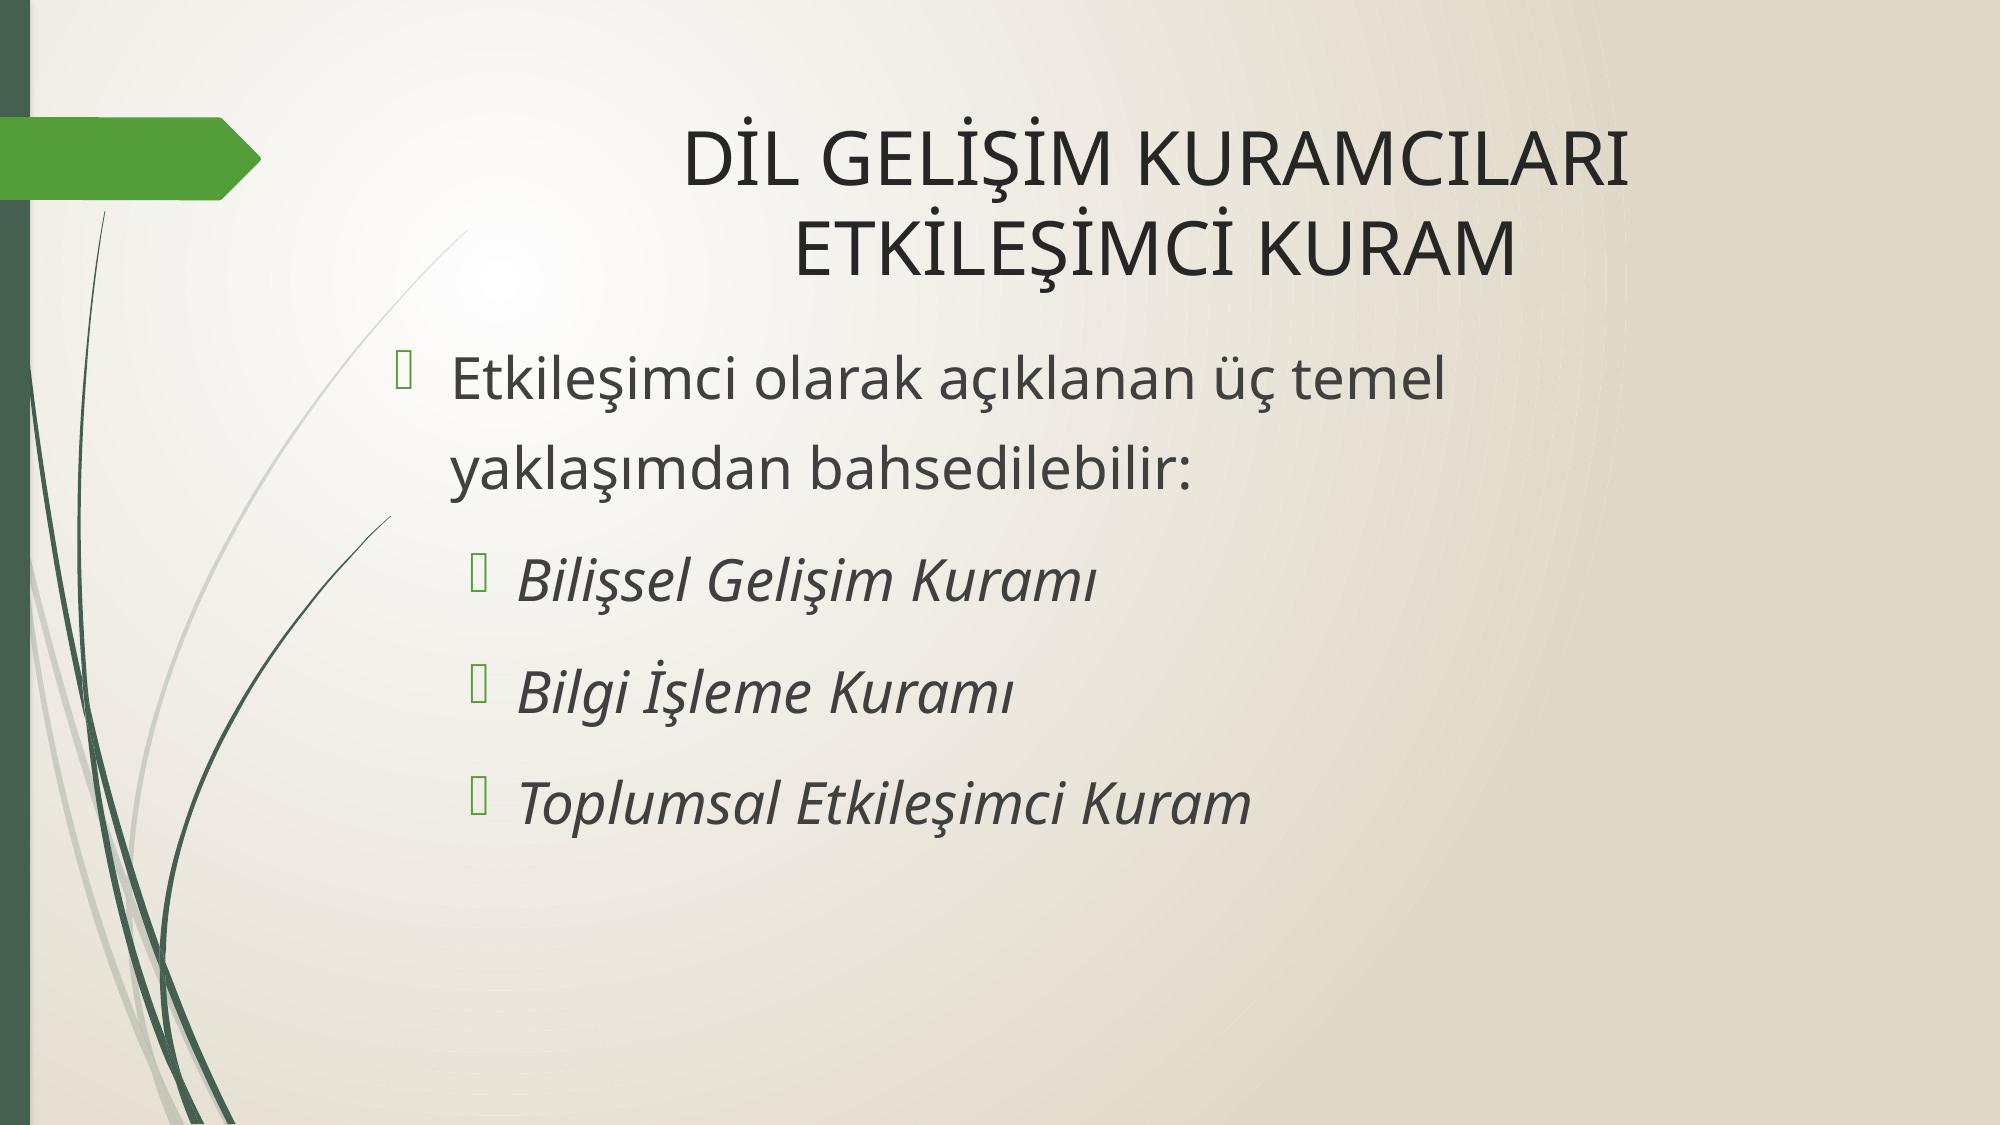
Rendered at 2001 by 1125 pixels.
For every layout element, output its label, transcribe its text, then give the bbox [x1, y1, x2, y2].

list Etkileşimci olarak açıklanan üç temel yaklaşımdan bahsedilebilir: Bilişsel Gelişim Kuramı Bilgi İşleme Kuramı Toplumsal Etkileşimci Kuram [379, 312, 1675, 1000]
title DİL GELİŞİM KURAMCILARI ETKİLEŞİMCİ KURAM [425, 102, 1888, 313]
